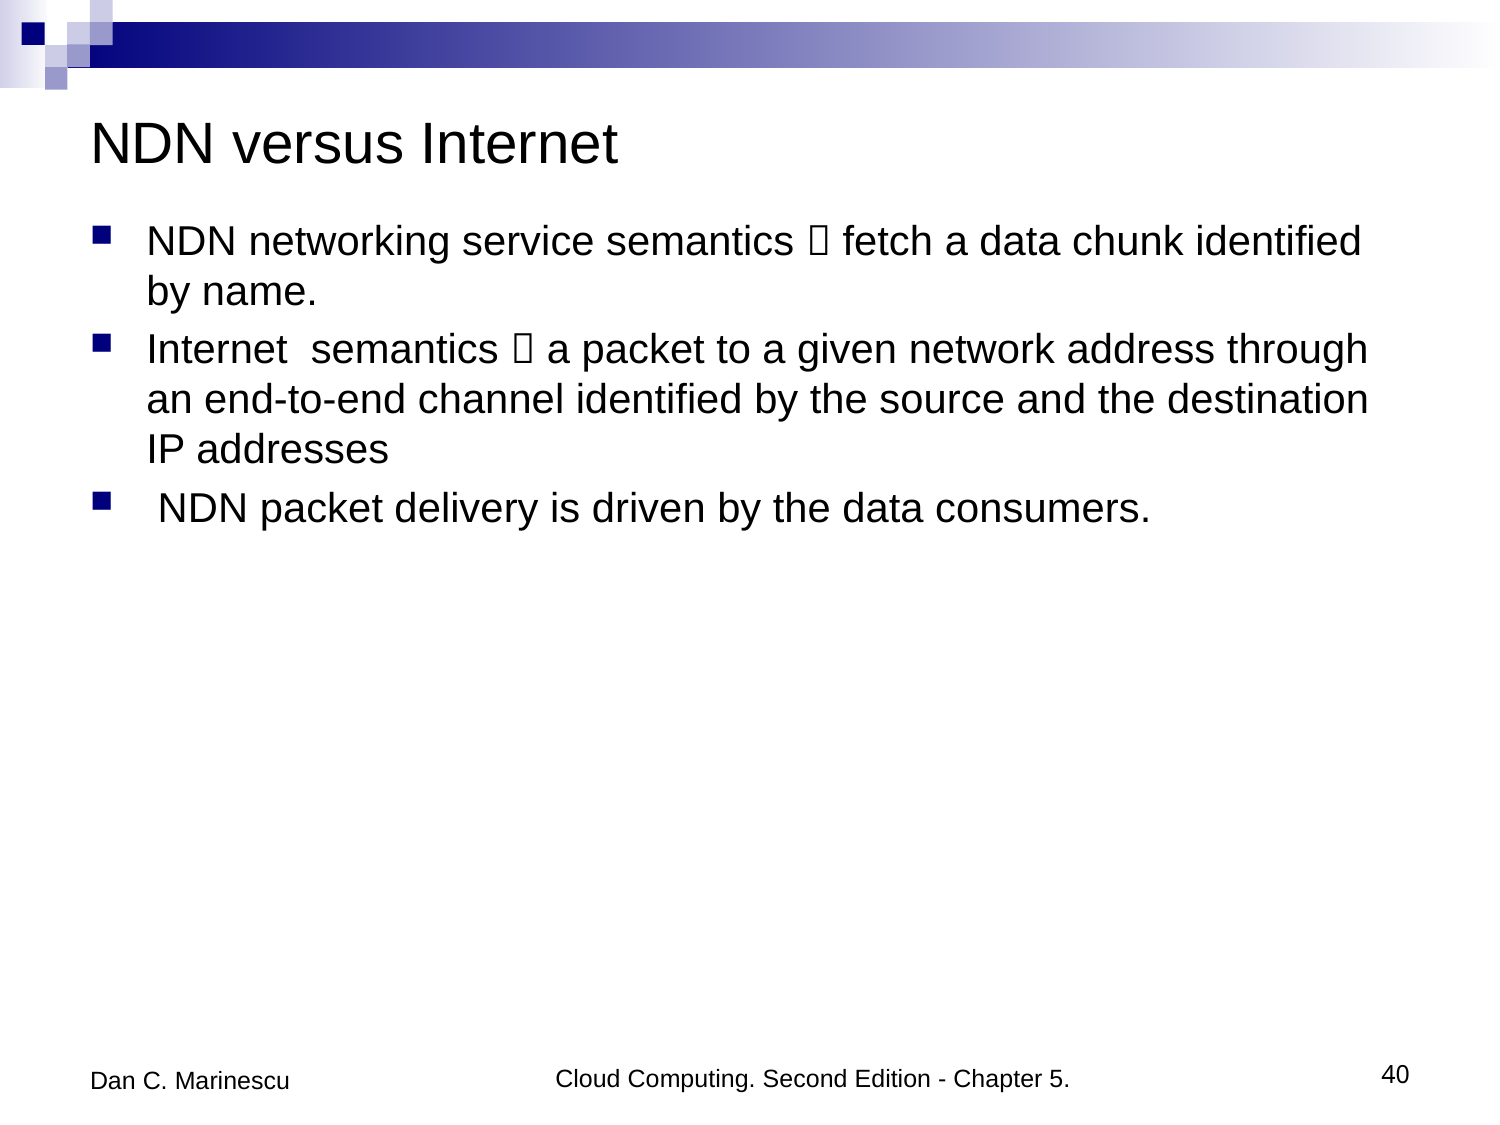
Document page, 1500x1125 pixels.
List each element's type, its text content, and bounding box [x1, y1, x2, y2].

footer Cloud Computing. Second Edition - Chapter 5. [512, 1024, 1074, 1101]
list NDN networking service semantics  fetch a data chunk identified by name. Internet semantics  a packet to a given network address through an end-to-end channel identified by the source and the destination IP addresses NDN packet delivery is driven by the data consumers. [74, 206, 1426, 963]
title NDN versus Internet [74, 74, 1426, 206]
slide_number Dan C. Marinescu [74, 1024, 426, 1103]
slide_number 40 [1074, 1024, 1426, 1101]
